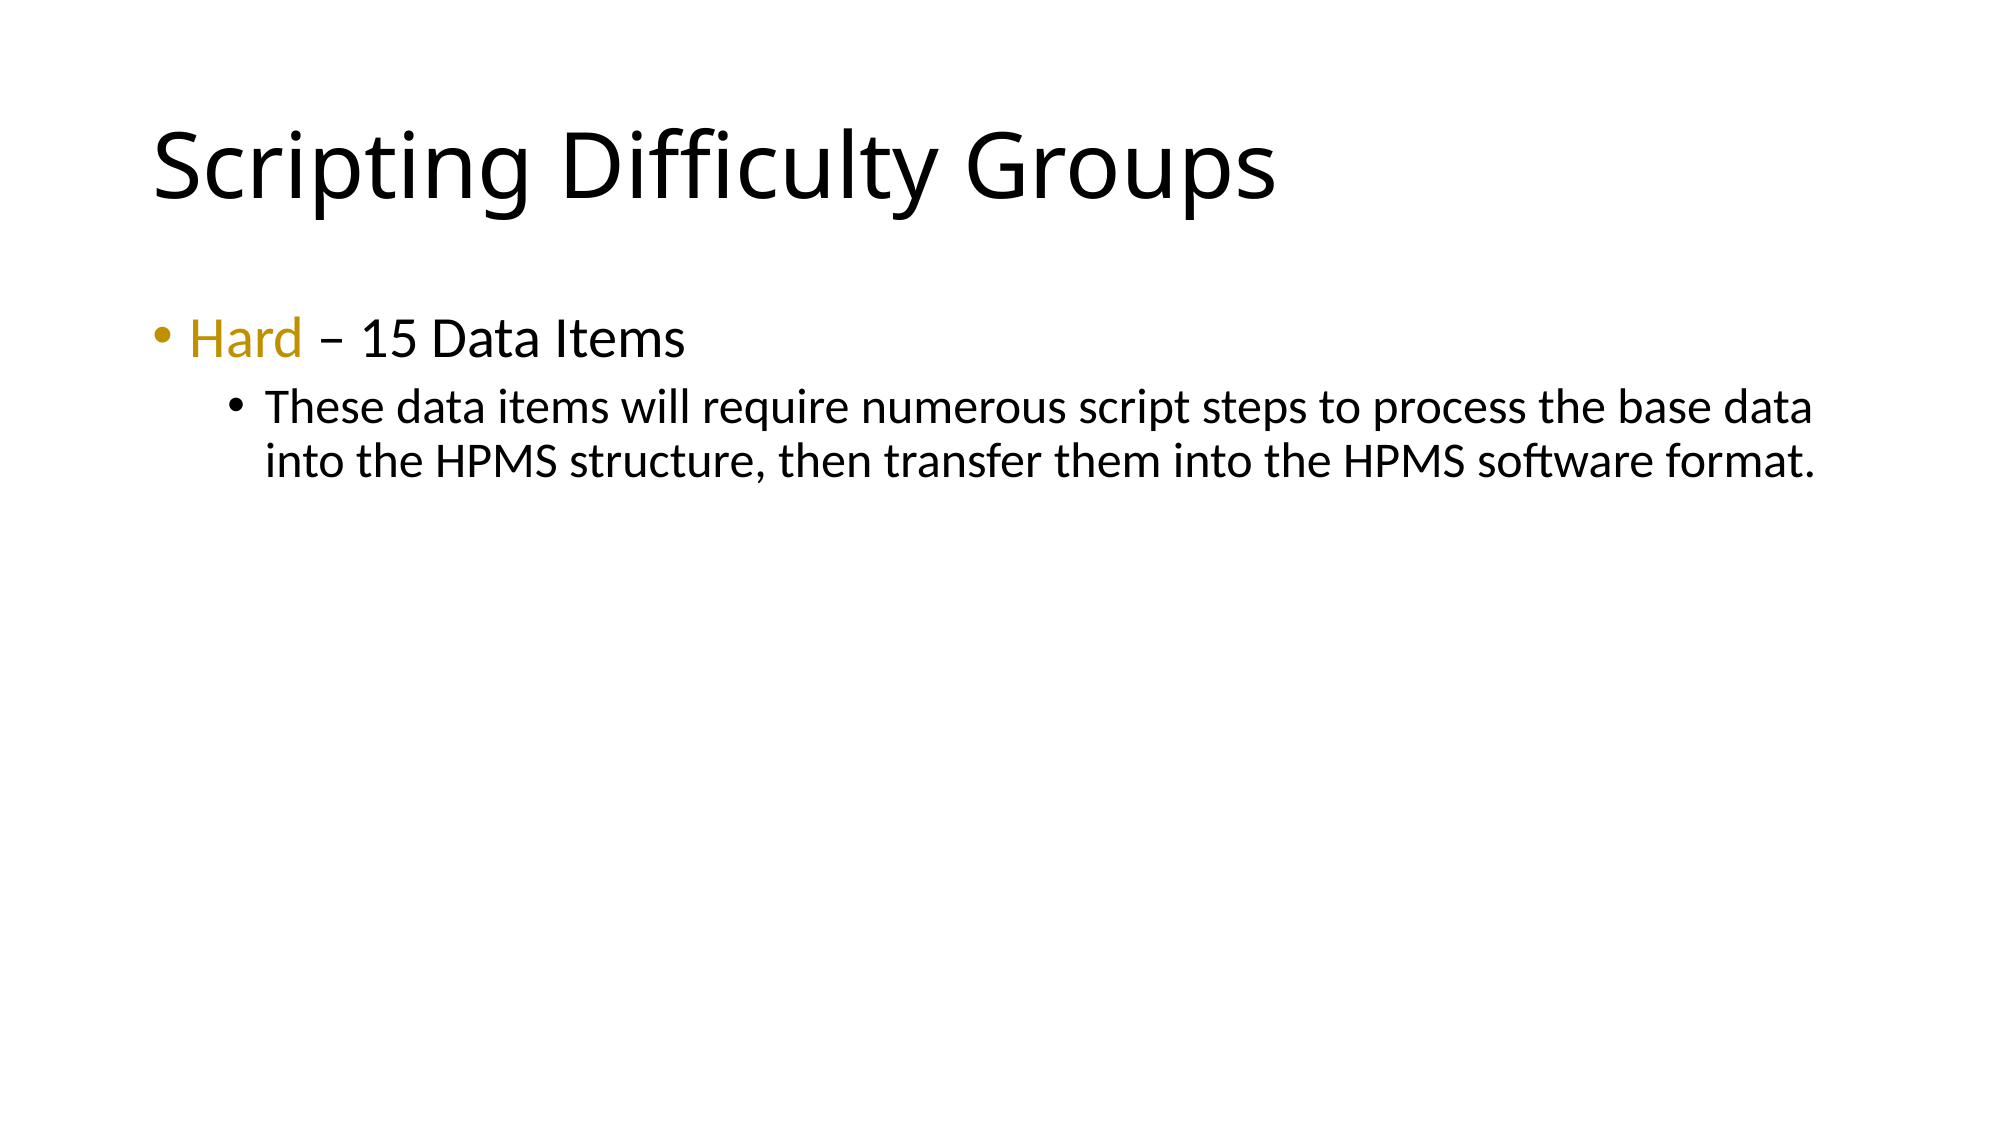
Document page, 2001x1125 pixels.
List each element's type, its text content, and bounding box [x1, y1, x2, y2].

list Hard – 15 Data Items These data items will require numerous script steps to process the base data into the HPMS structure, then transfer them into the HPMS software format. [137, 299, 1863, 1014]
title Scripting Difficulty Groups [137, 59, 1863, 278]
